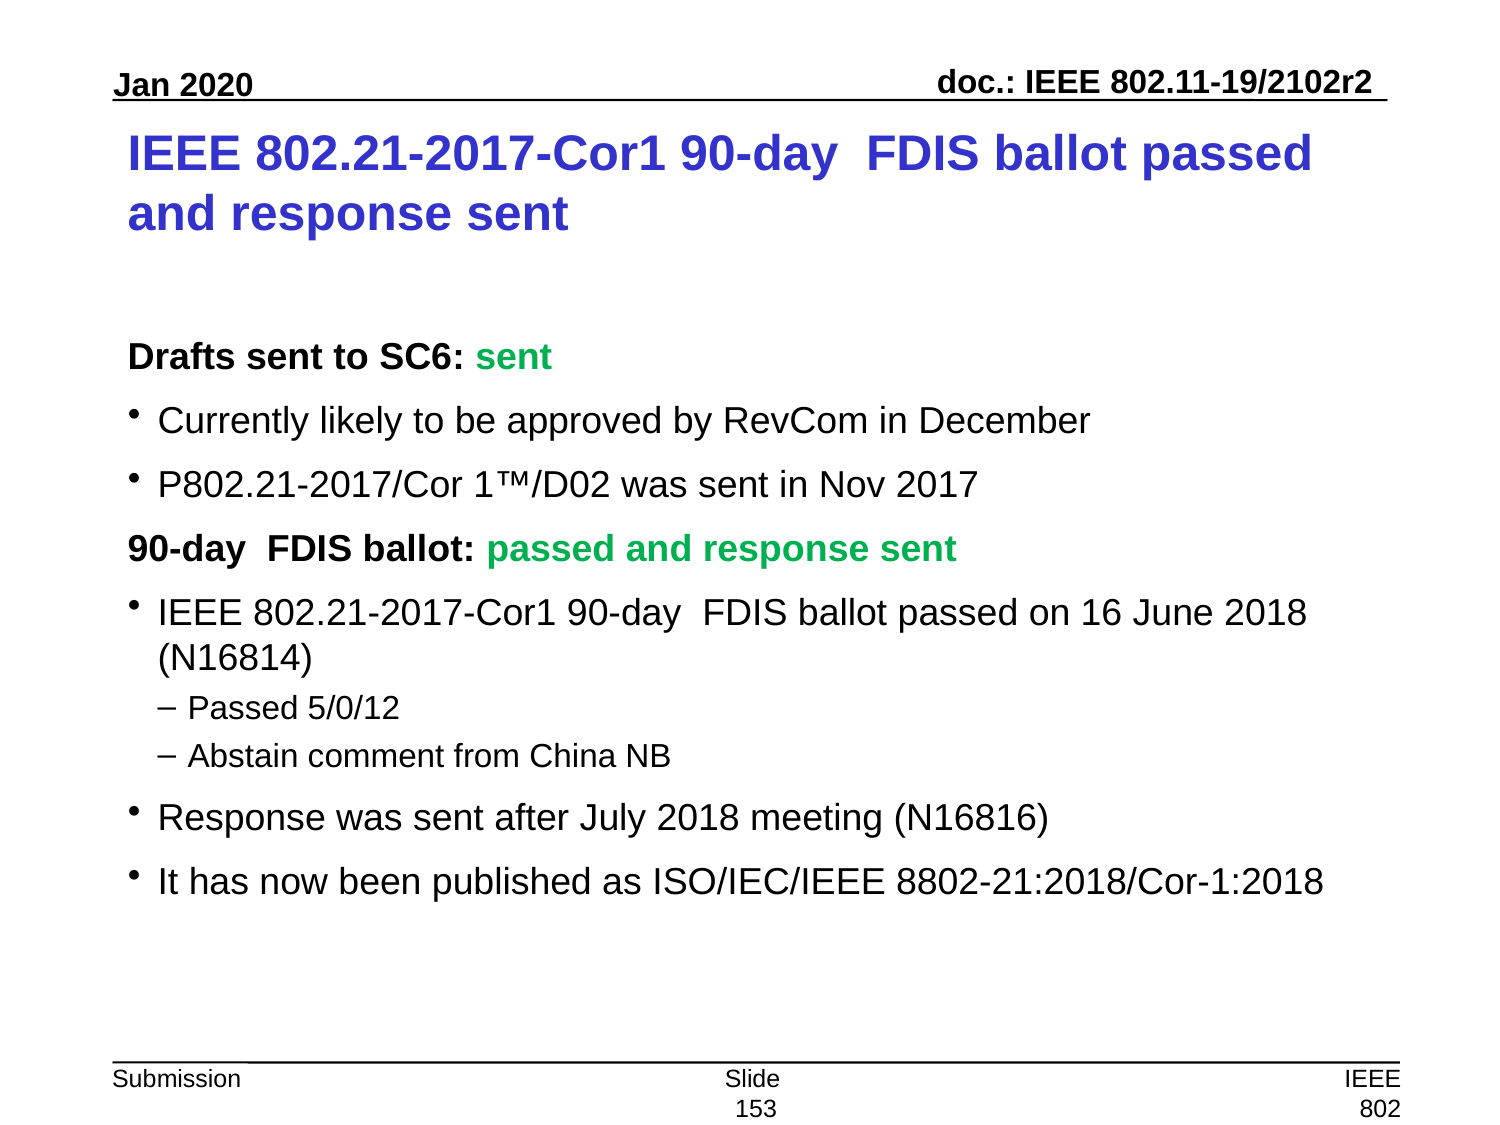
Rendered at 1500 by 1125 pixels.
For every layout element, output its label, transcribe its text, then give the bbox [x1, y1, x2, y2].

footer IEEE 802 [1320, 1061, 1402, 1093]
slide_number Slide 153 [709, 1061, 803, 1093]
list Drafts sent to SC6: sent Currently likely to be approved by RevCom in December P802.21-2017/Cor 1™/D02 was sent in Nov 2017 90-day FDIS ballot: passed and response sent IEEE 802.21-2017-Cor1 90-day FDIS ballot passed on 16 June 2018 (N16814) Passed 5/0/12 Abstain comment from China NB Response was sent after July 2018 meeting (N16816) It has now been published as ISO/IEC/IEEE 8802-21:2018/Cor-1:2018 [112, 324, 1388, 1000]
title IEEE 802.21-2017-Cor1 90-day FDIS ballot passed and response sent [112, 112, 1388, 288]
